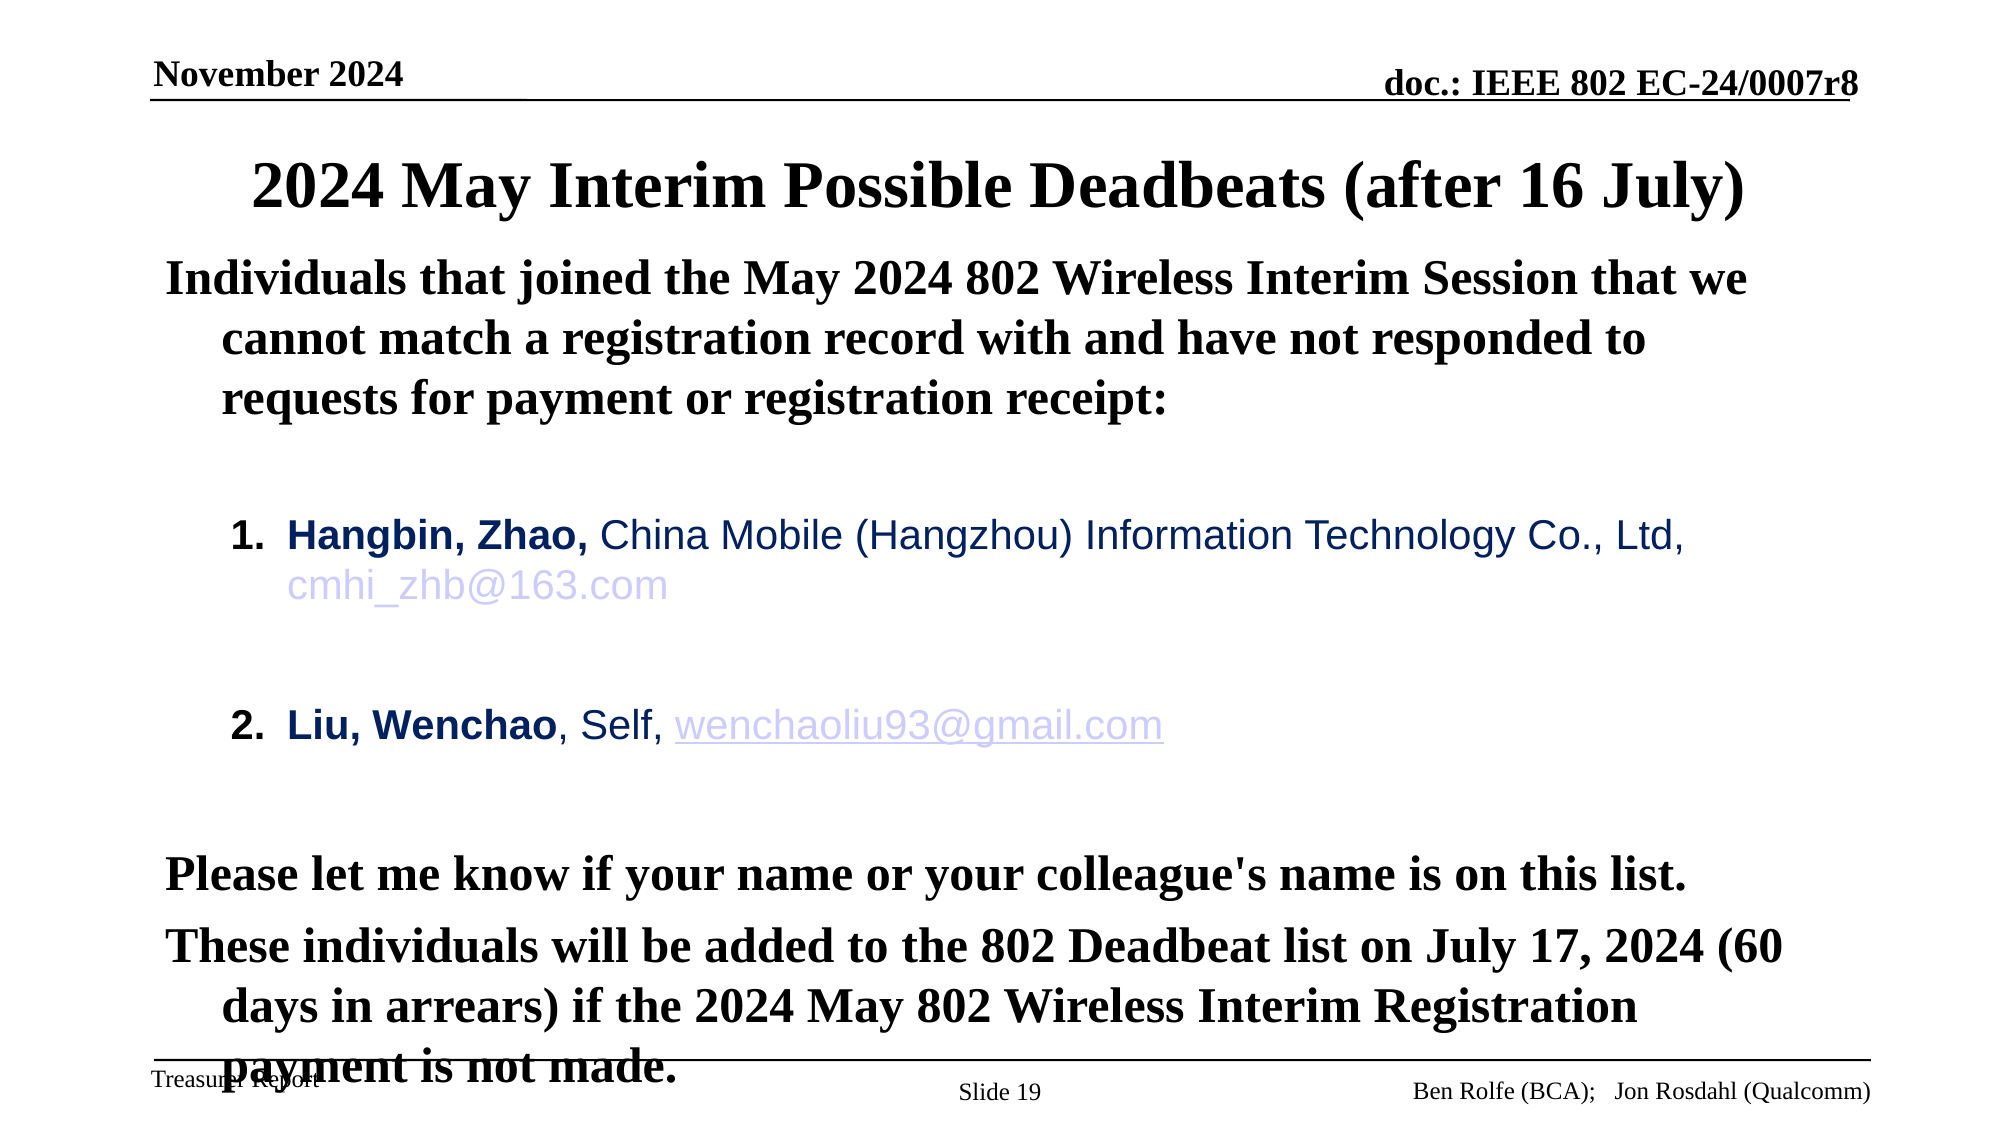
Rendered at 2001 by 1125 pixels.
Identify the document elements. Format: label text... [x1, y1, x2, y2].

footer Ben Rolfe (BCA); Jon Rosdahl (Qualcomm) [1174, 1074, 1872, 1105]
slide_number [153, 48, 564, 94]
list Individuals that joined the May 2024 802 Wireless Interim Session that we cannot match a registration record with and have not responded to requests for payment or registration receipt: Hangbin, Zhao, China Mobile (Hangzhou) Information Technology Co., Ltd, cmhi_zhb@163.com Liu, Wenchao, Self, wenchaoliu93@gmail.com Please let me know if your name or your colleague's name is on this list. These individuals will be added to the 802 Deadbeat list on July 17, 2024 (60 days in arrears) if the 2024 May 802 Wireless Interim Registration payment is not made. [149, 237, 1850, 1051]
title 2024 May Interim Possible Deadbeats (after 16 July) [149, 112, 1850, 237]
slide_number Slide 19 [943, 1075, 1057, 1118]
